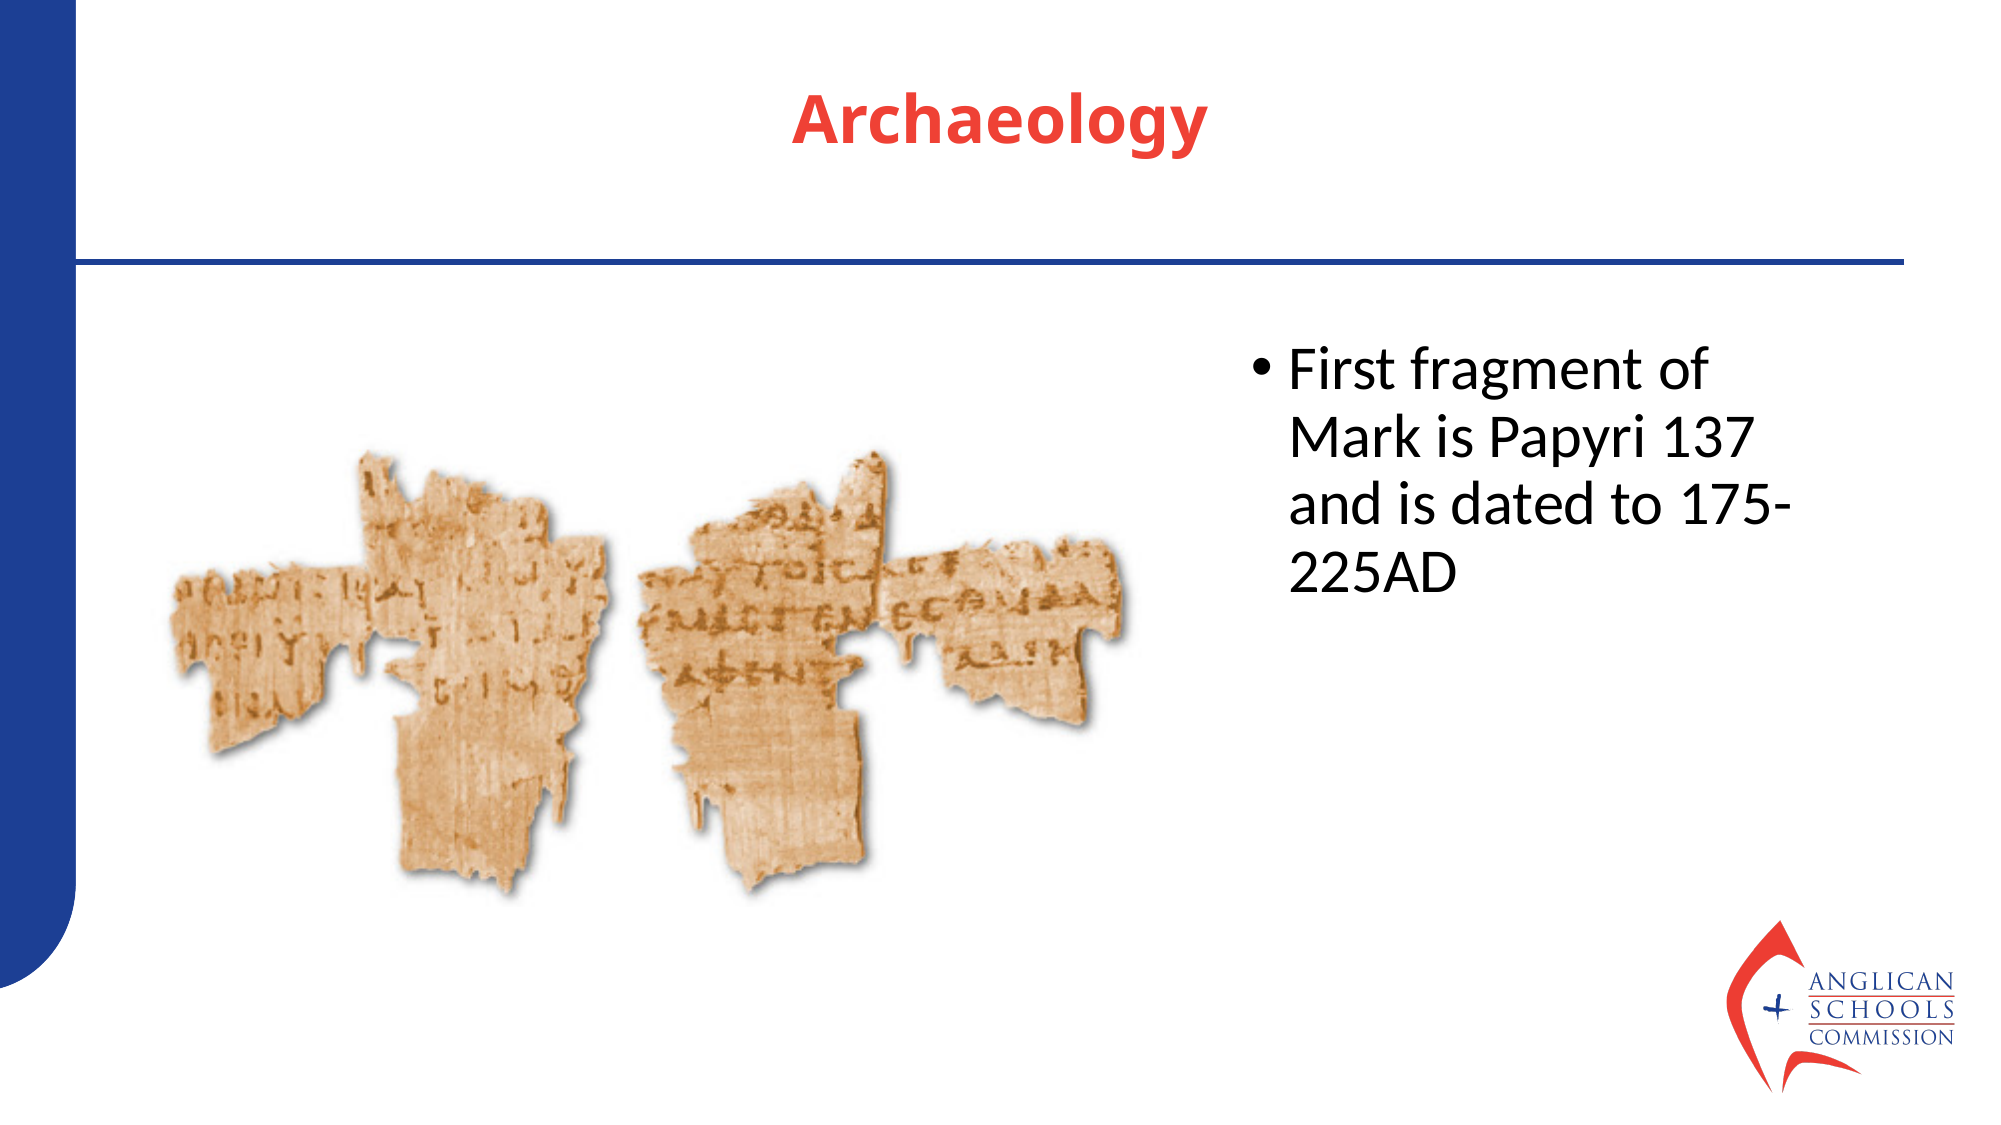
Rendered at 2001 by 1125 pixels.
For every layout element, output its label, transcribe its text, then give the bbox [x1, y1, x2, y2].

title Archaeology [138, 78, 1863, 275]
picture [0, 0, 1500, 1125]
list First fragment of Mark is Papyri 137 and is dated to 175-225AD [1236, 328, 1863, 1013]
